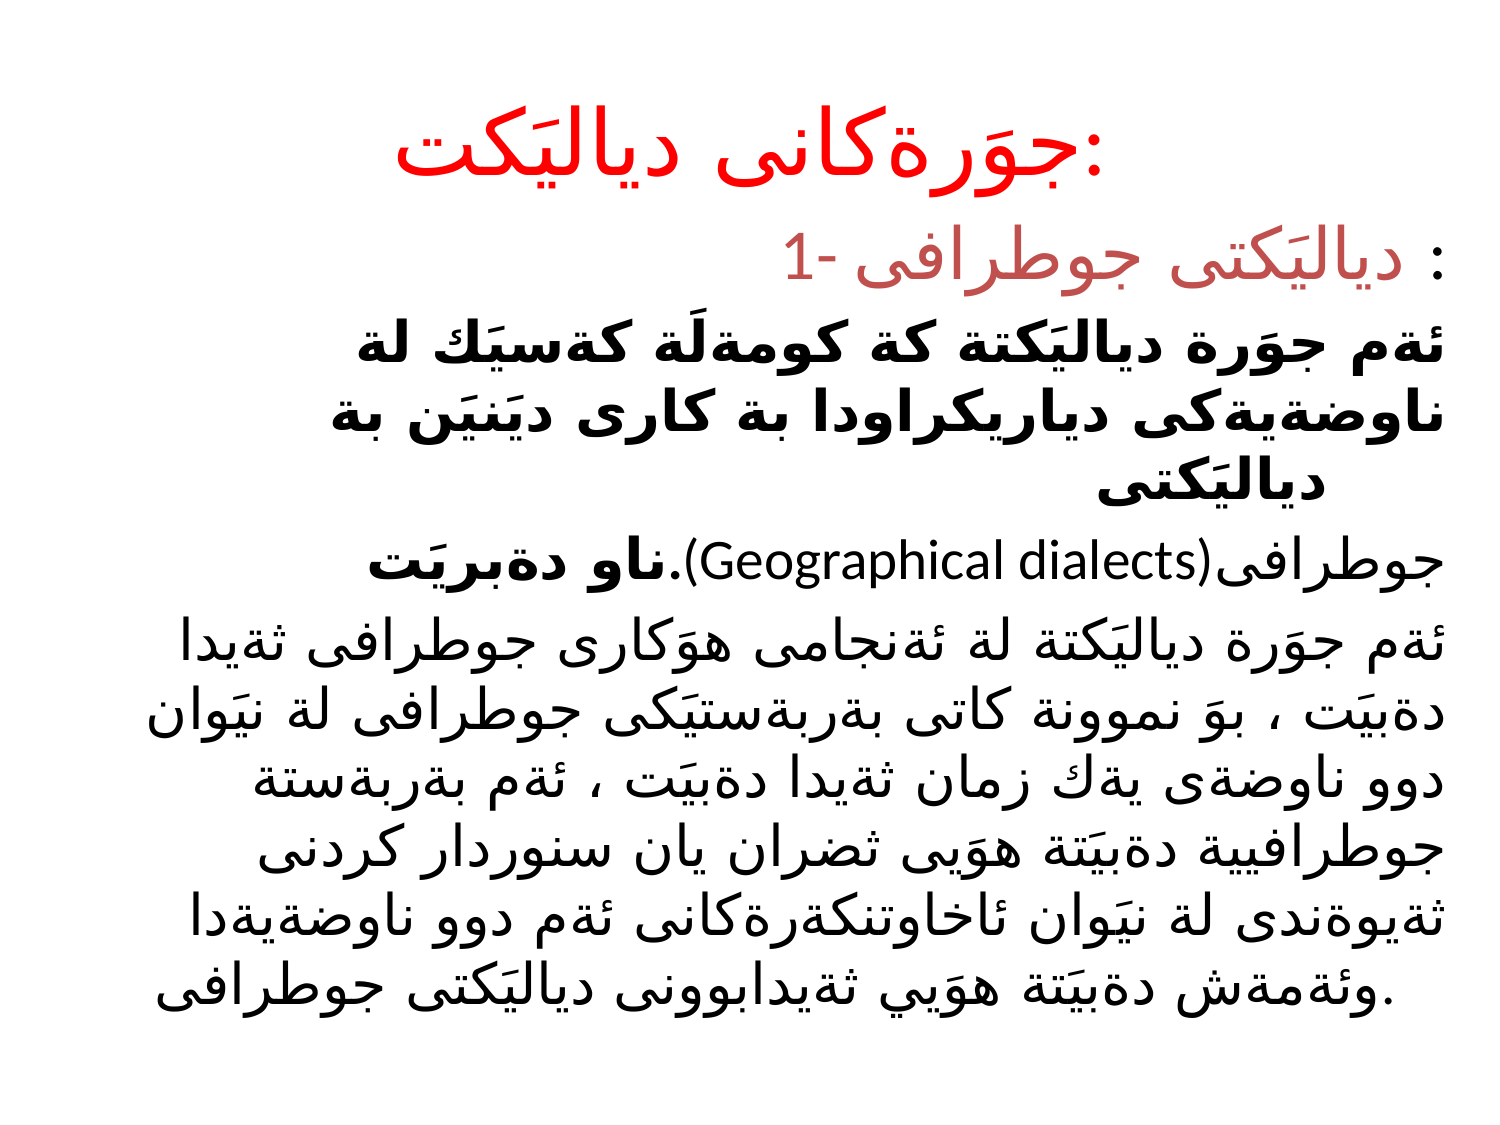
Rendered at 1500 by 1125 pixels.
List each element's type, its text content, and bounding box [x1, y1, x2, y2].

title جوَرةكانى دياليَكت: [75, 45, 1425, 200]
list 1- دياليَكتى جوطرافى : ئةم جوَرة دياليَكتة كة كومةلَة كةسيَك لة ناوضةيةكى دياريكراودا بة كارى ديَنيَن بة دياليَكتى ناو دةبريَت.(Geographical dialects)جوطرافى ئةم جوَرة دياليَكتة لة ئةنجامى هوَكارى جوطرافى ثةيدا دةبيَت ، بوَ نموونة كاتى بةربةستيَكى جوطرافى لة نيَوان دوو ناوضةى يةك زمان ثةيدا دةبيَت ، ئةم بةربةستة جوطرافيية دةبيَتة هوَيى ثضران يان سنوردار كردنى ثةيوةندى لة نيَوان ئاخاوتنكةرةكانى ئةم دوو ناوضةيةدا وئةمةش دةبيَتة هوَيي ثةيدابوونى دياليَكتى جوطرافى. [75, 200, 1463, 1075]
